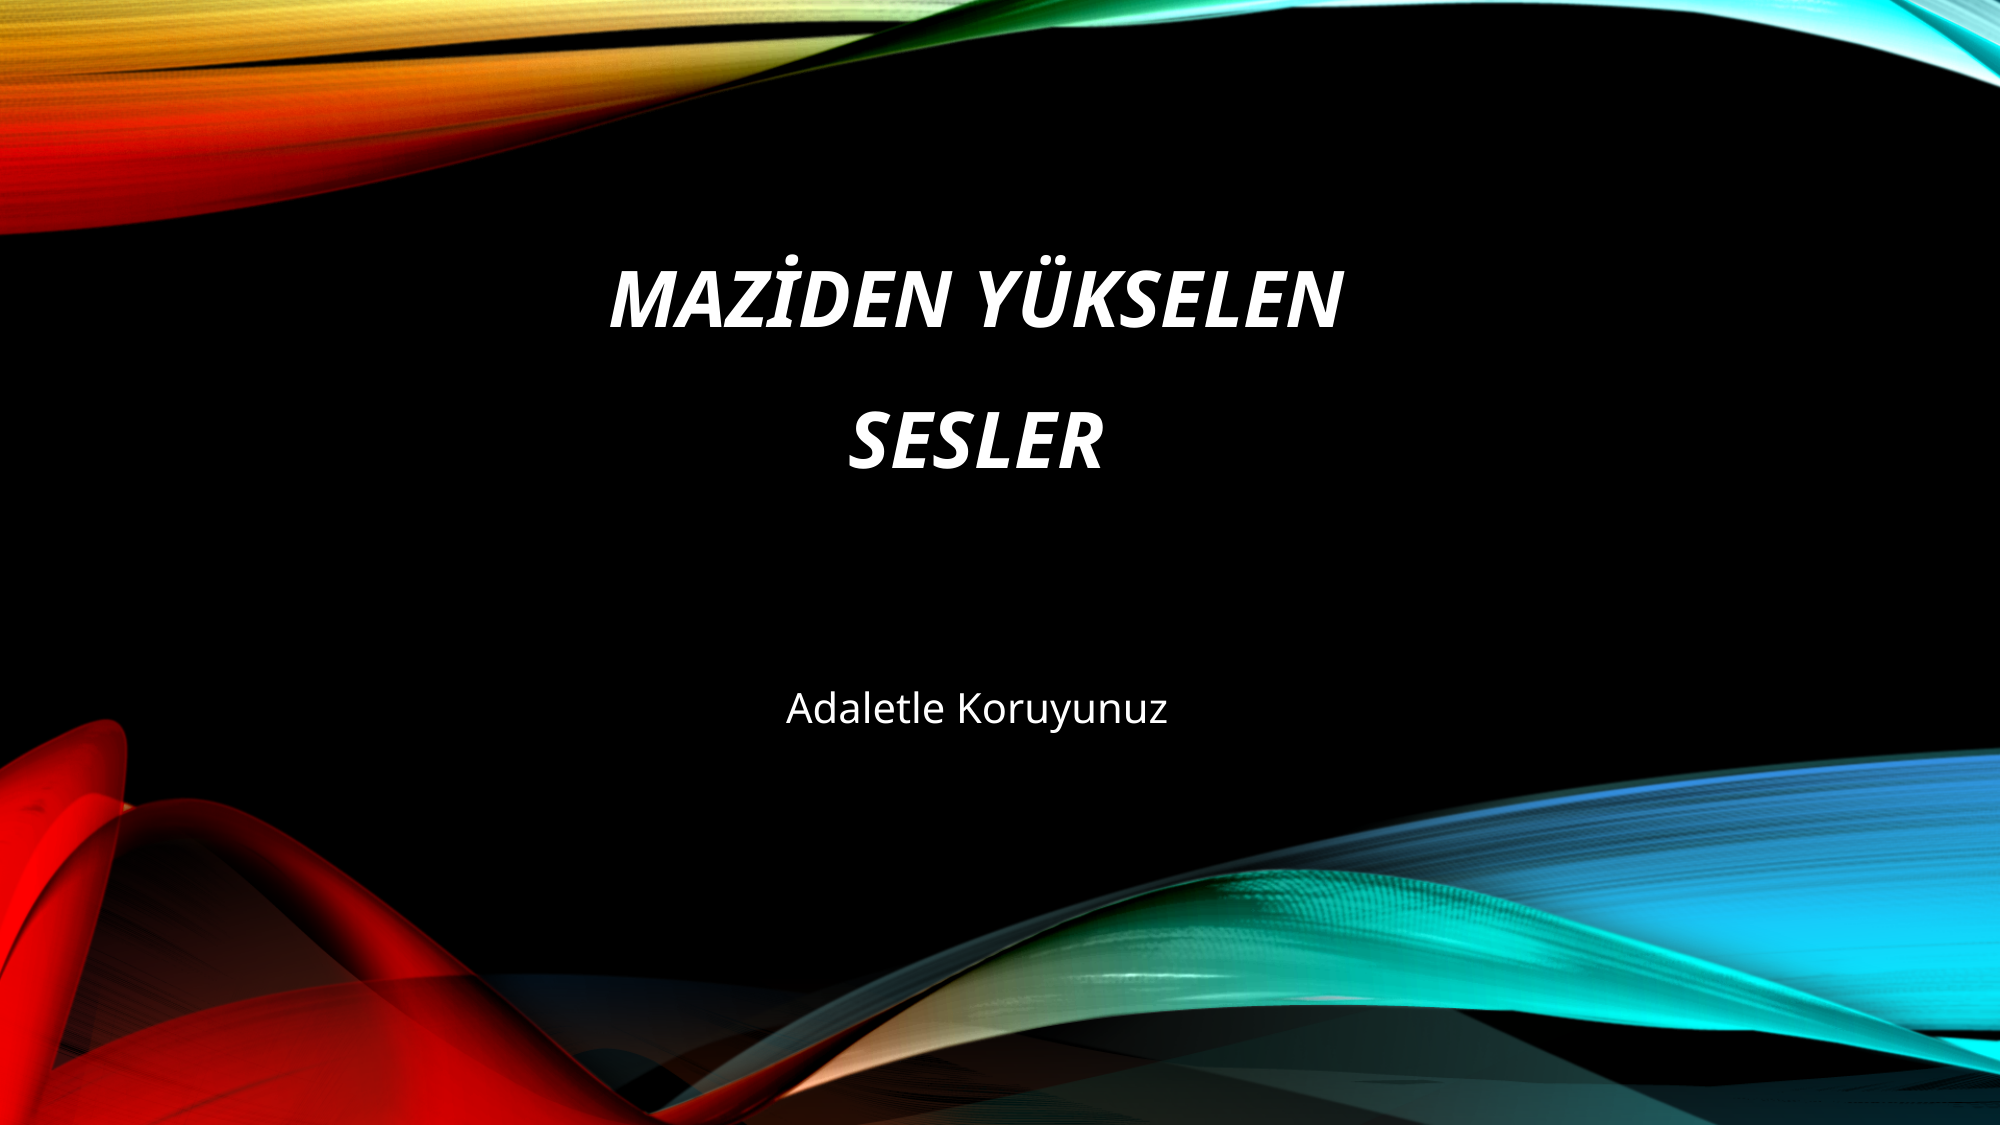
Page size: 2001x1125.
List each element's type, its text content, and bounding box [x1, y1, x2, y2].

title Maziden yükselen sesler [500, 192, 1454, 492]
subtitle Adaletle Koruyunuz [202, 680, 1753, 793]
picture [0, 0, 2000, 237]
picture [0, 717, 2000, 1125]
